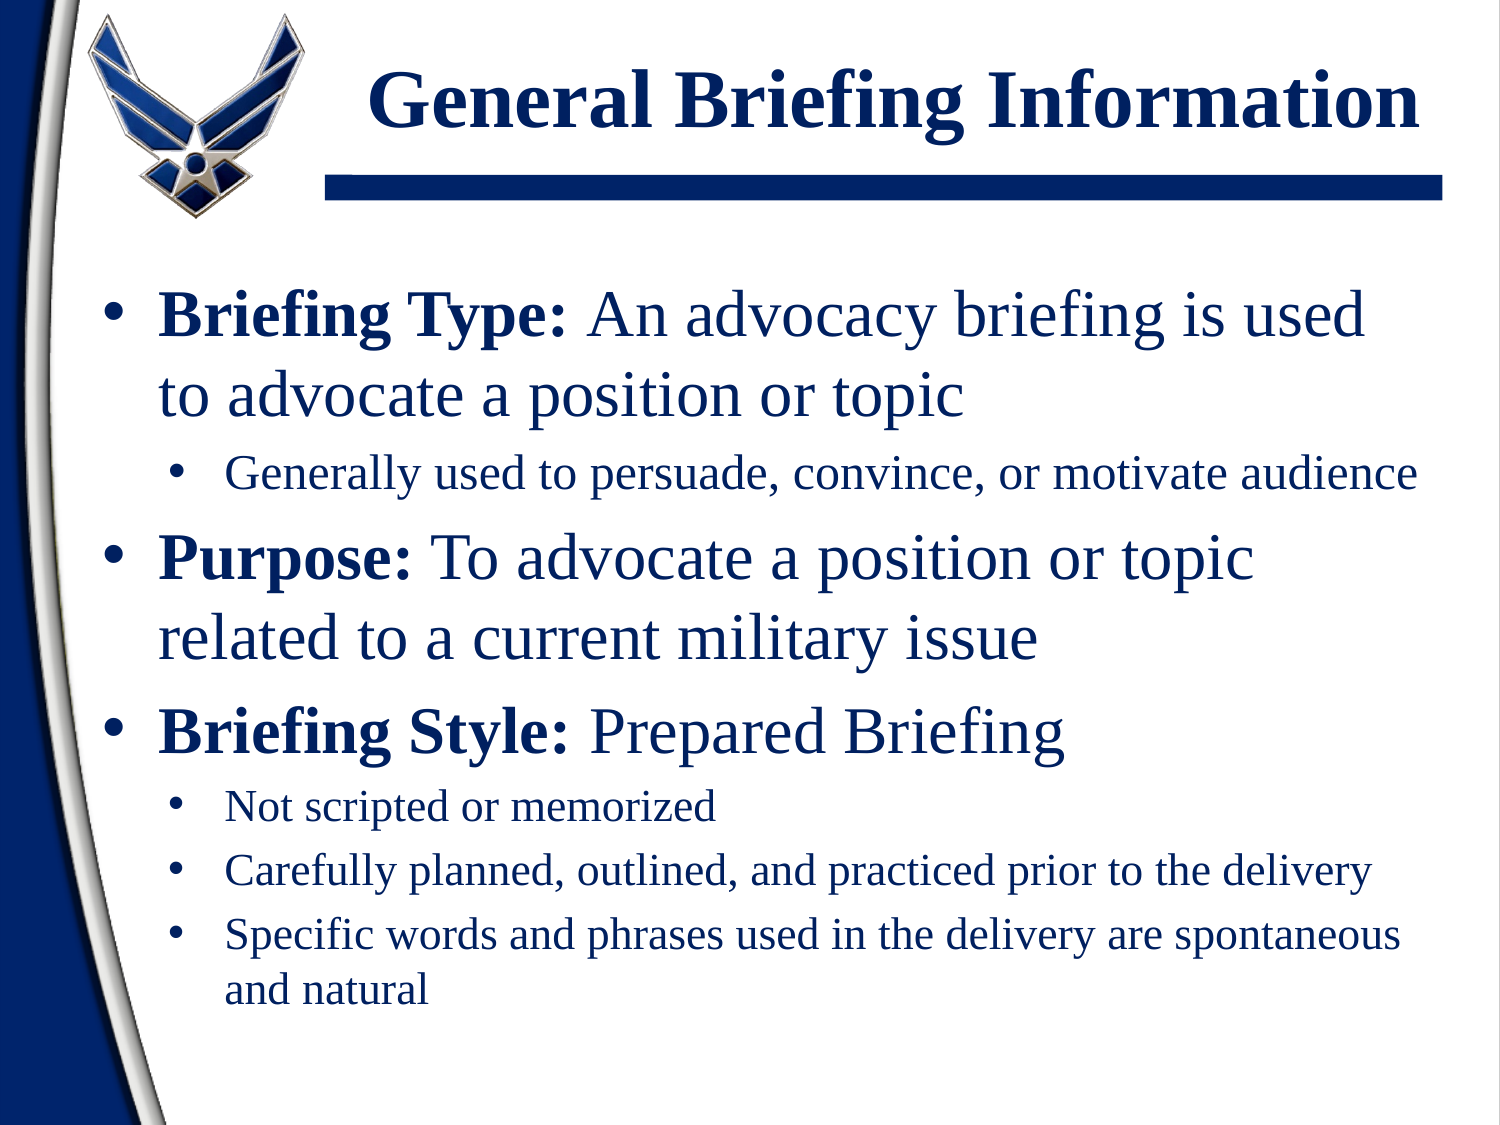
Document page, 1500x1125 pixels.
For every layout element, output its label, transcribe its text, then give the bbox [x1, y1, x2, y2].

picture [0, 0, 1500, 1125]
list Briefing Type: An advocacy briefing is used to advocate a position or topic Generally used to persuade, convince, or motivate audience Purpose: To advocate a position or topic related to a current military issue Briefing Style: Prepared Briefing Not scripted or memorized Carefully planned, outlined, and practiced prior to the delivery Specific words and phrases used in the delivery are spontaneous and natural [87, 262, 1438, 1006]
title General Briefing Information [324, 0, 1438, 188]
